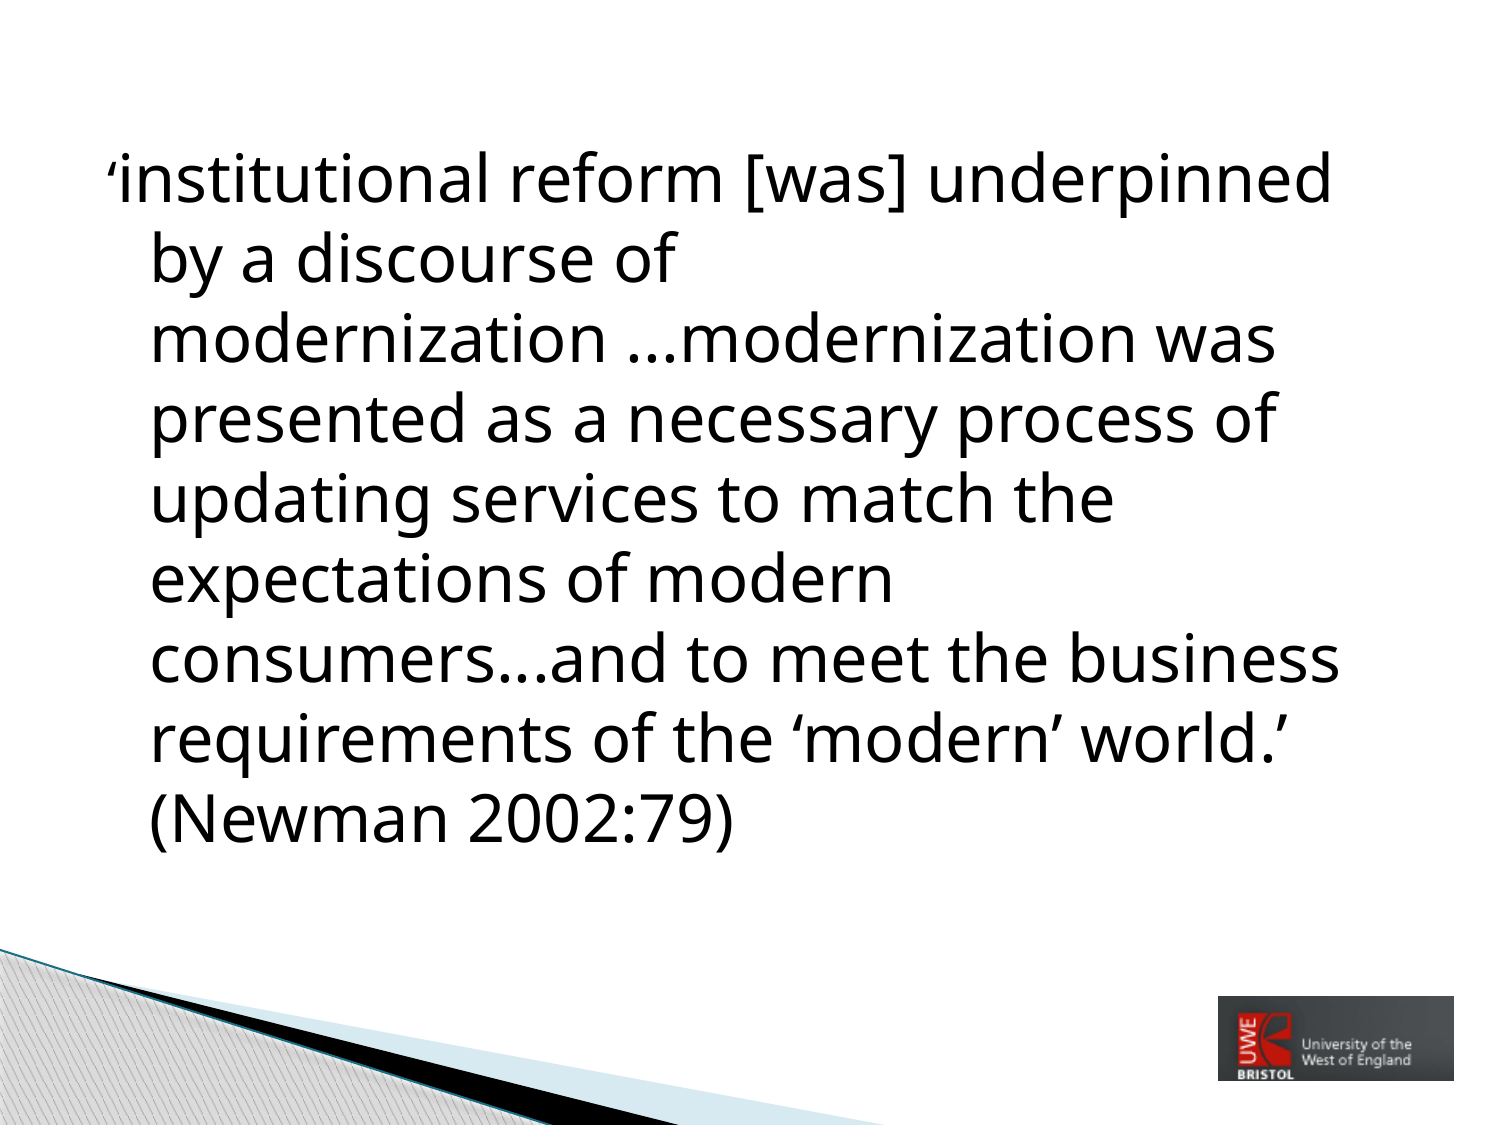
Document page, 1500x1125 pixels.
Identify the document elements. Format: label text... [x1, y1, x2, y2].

list ‘institutional reform [was] underpinned by a discourse of modernization ...modernization was presented as a necessary process of updating services to match the expectations of modern consumers...and to meet the business requirements of the ‘modern’ world.’ (Newman 2002:79) [75, 128, 1425, 1005]
picture [1218, 995, 1454, 1081]
